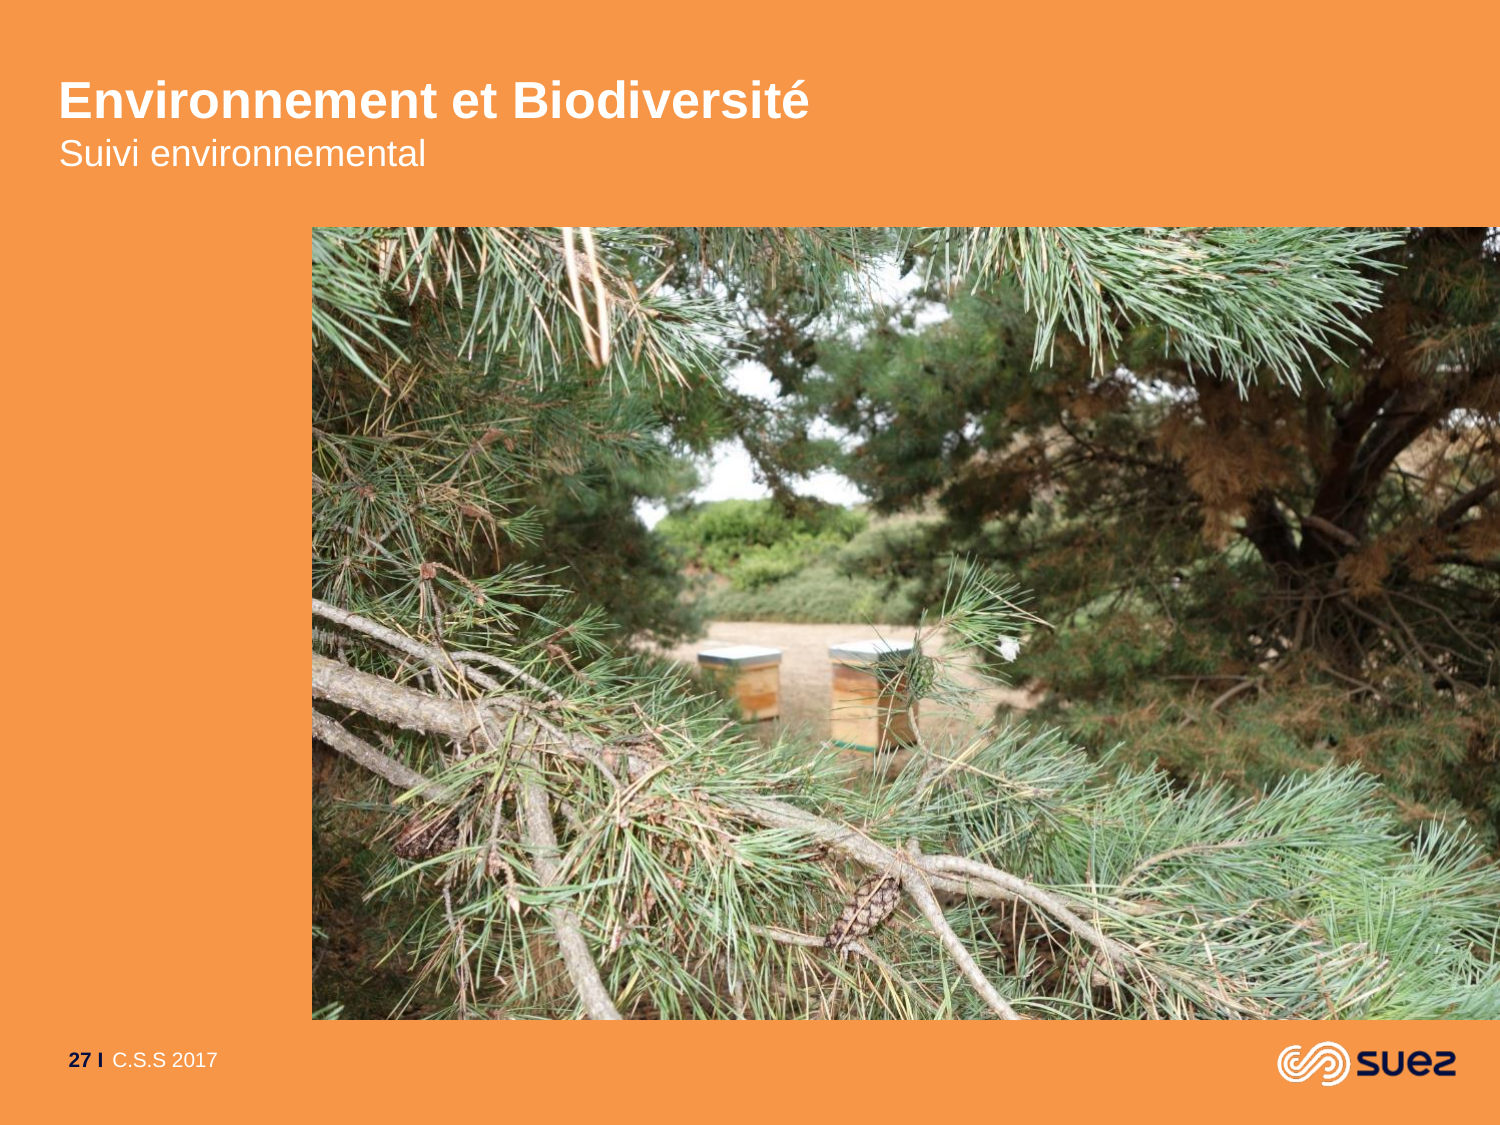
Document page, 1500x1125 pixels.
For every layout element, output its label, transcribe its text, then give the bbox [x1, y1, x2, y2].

text_box Environnement et Biodiversité Suivi environnemental [58, 66, 1471, 228]
picture [312, 227, 1500, 1125]
text_box <numéro> I [0, 1046, 113, 1124]
text_box C.S.S 2017 [113, 1046, 1211, 1124]
